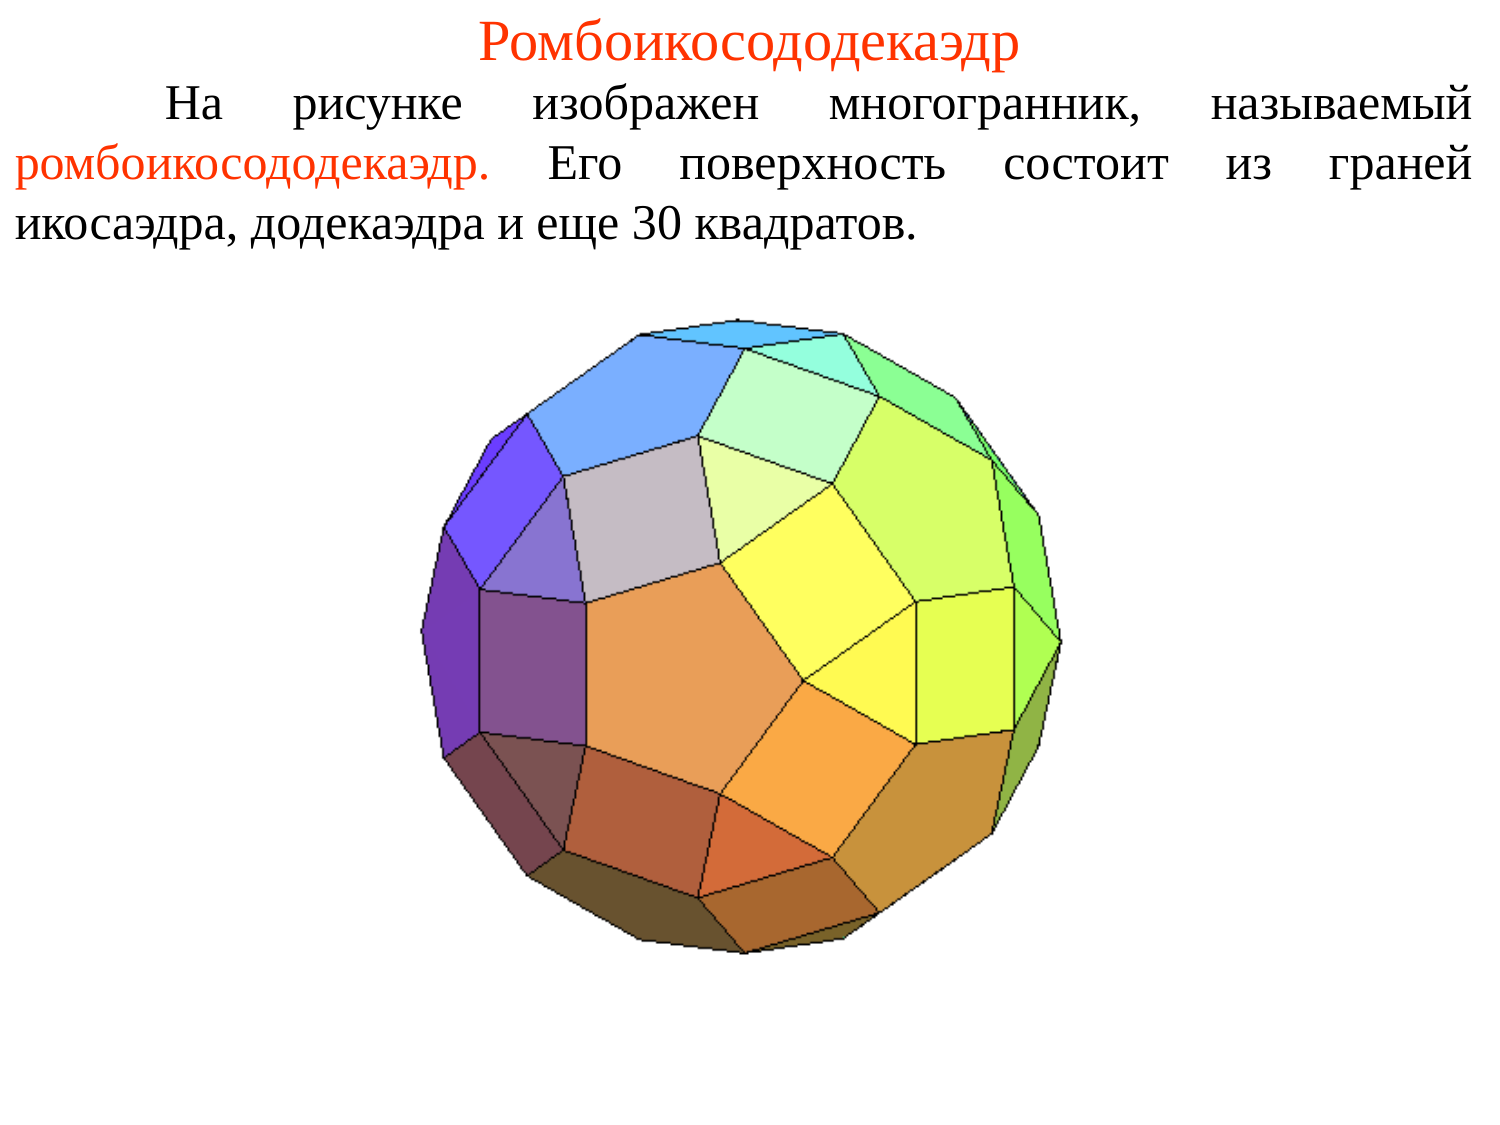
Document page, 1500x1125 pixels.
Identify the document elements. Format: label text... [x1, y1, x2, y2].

picture [399, 299, 1088, 983]
text_box На рисунке изображен многогранник, называемый ромбоикосододекаэдр. Его поверхность состоит из граней икосаэдра, додекаэдра и еще 30 квадратов. [0, 62, 1488, 258]
title Ромбоикосододекаэдр [112, 0, 1388, 62]
